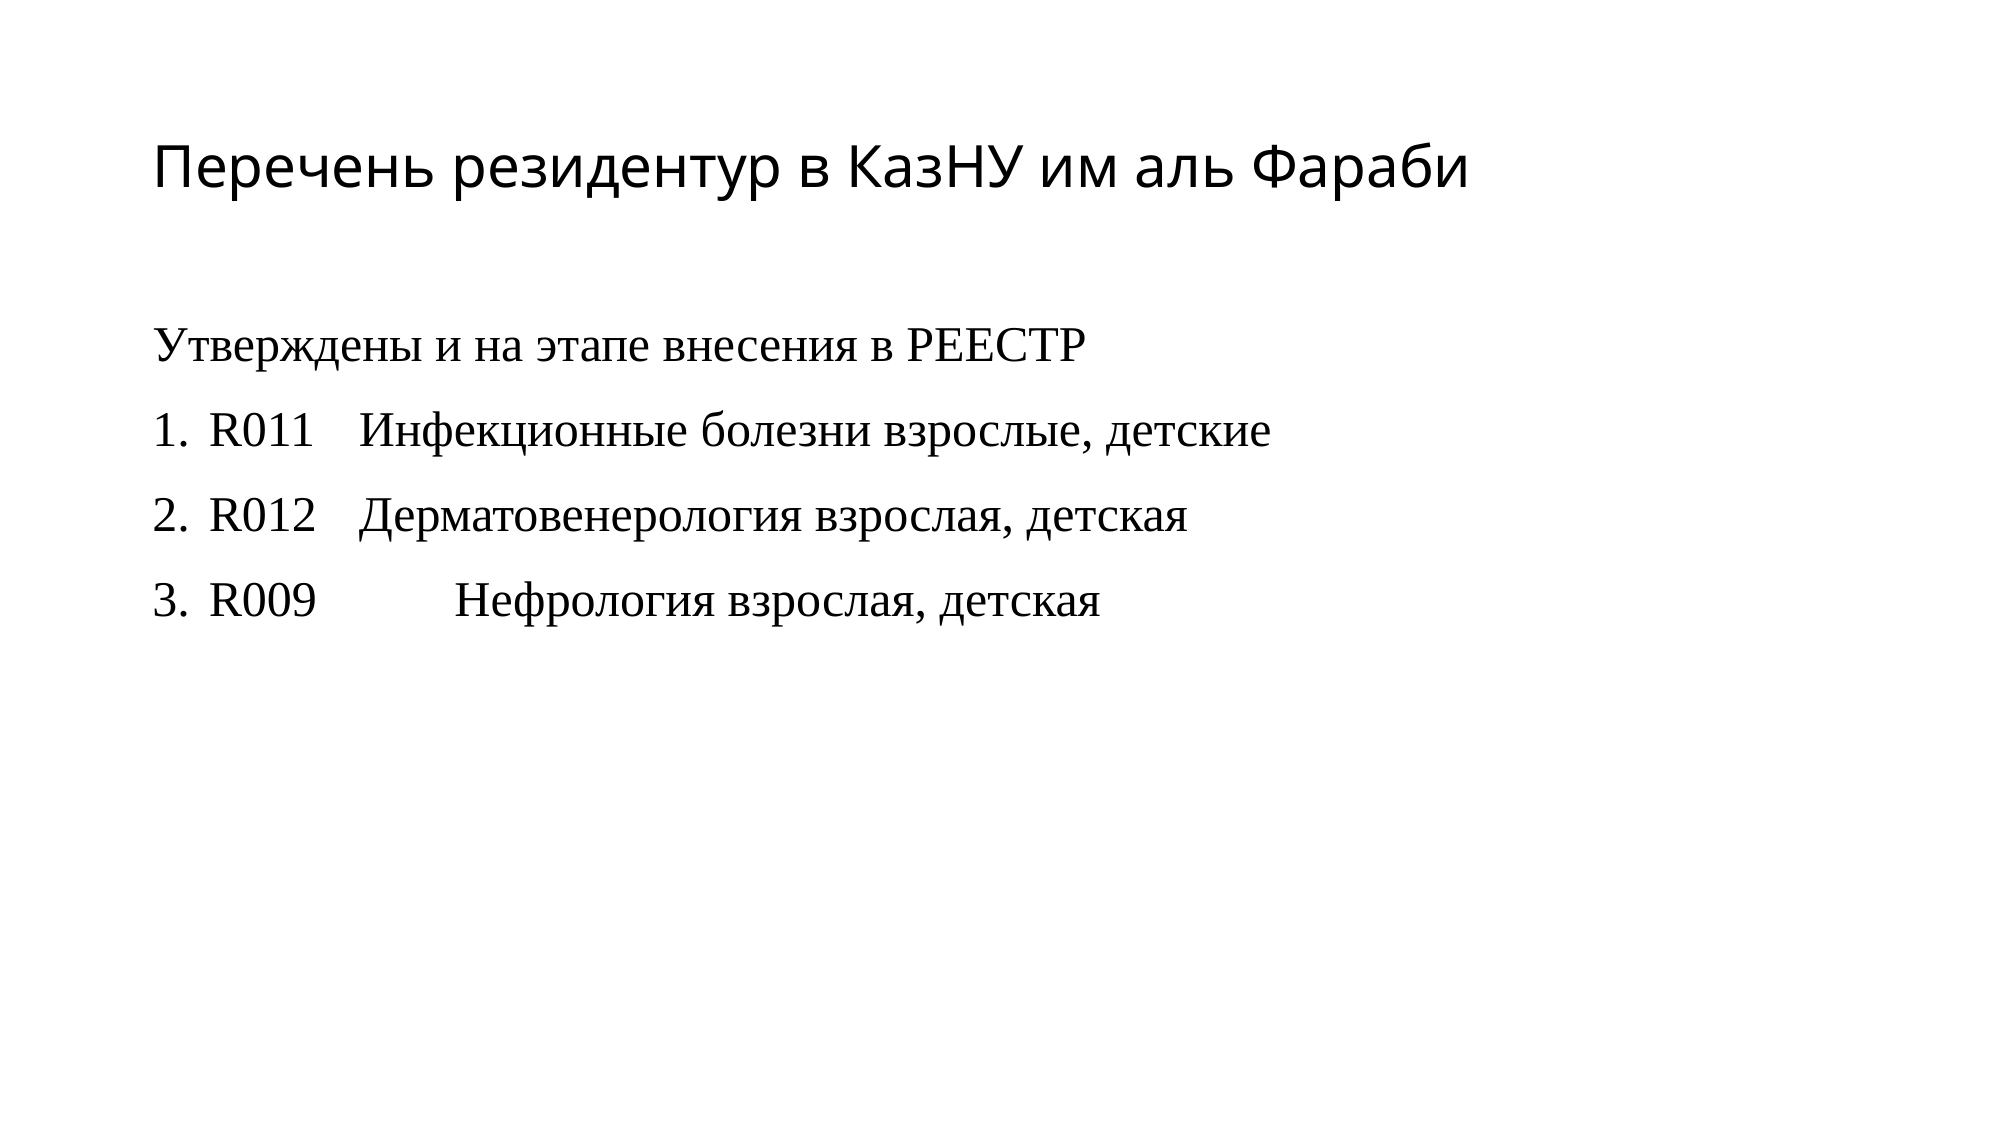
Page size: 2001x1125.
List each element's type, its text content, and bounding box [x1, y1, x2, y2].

title Перечень резидентур в КазНУ им аль Фараби [137, 59, 1863, 278]
list Утверждены и на этапе внесения в РЕЕСТР R011 Инфекционные болезни взрослые, детские R012 Дерматовенерология взрослая, детская R009 Нефрология взрослая, детская [137, 299, 1863, 1014]
